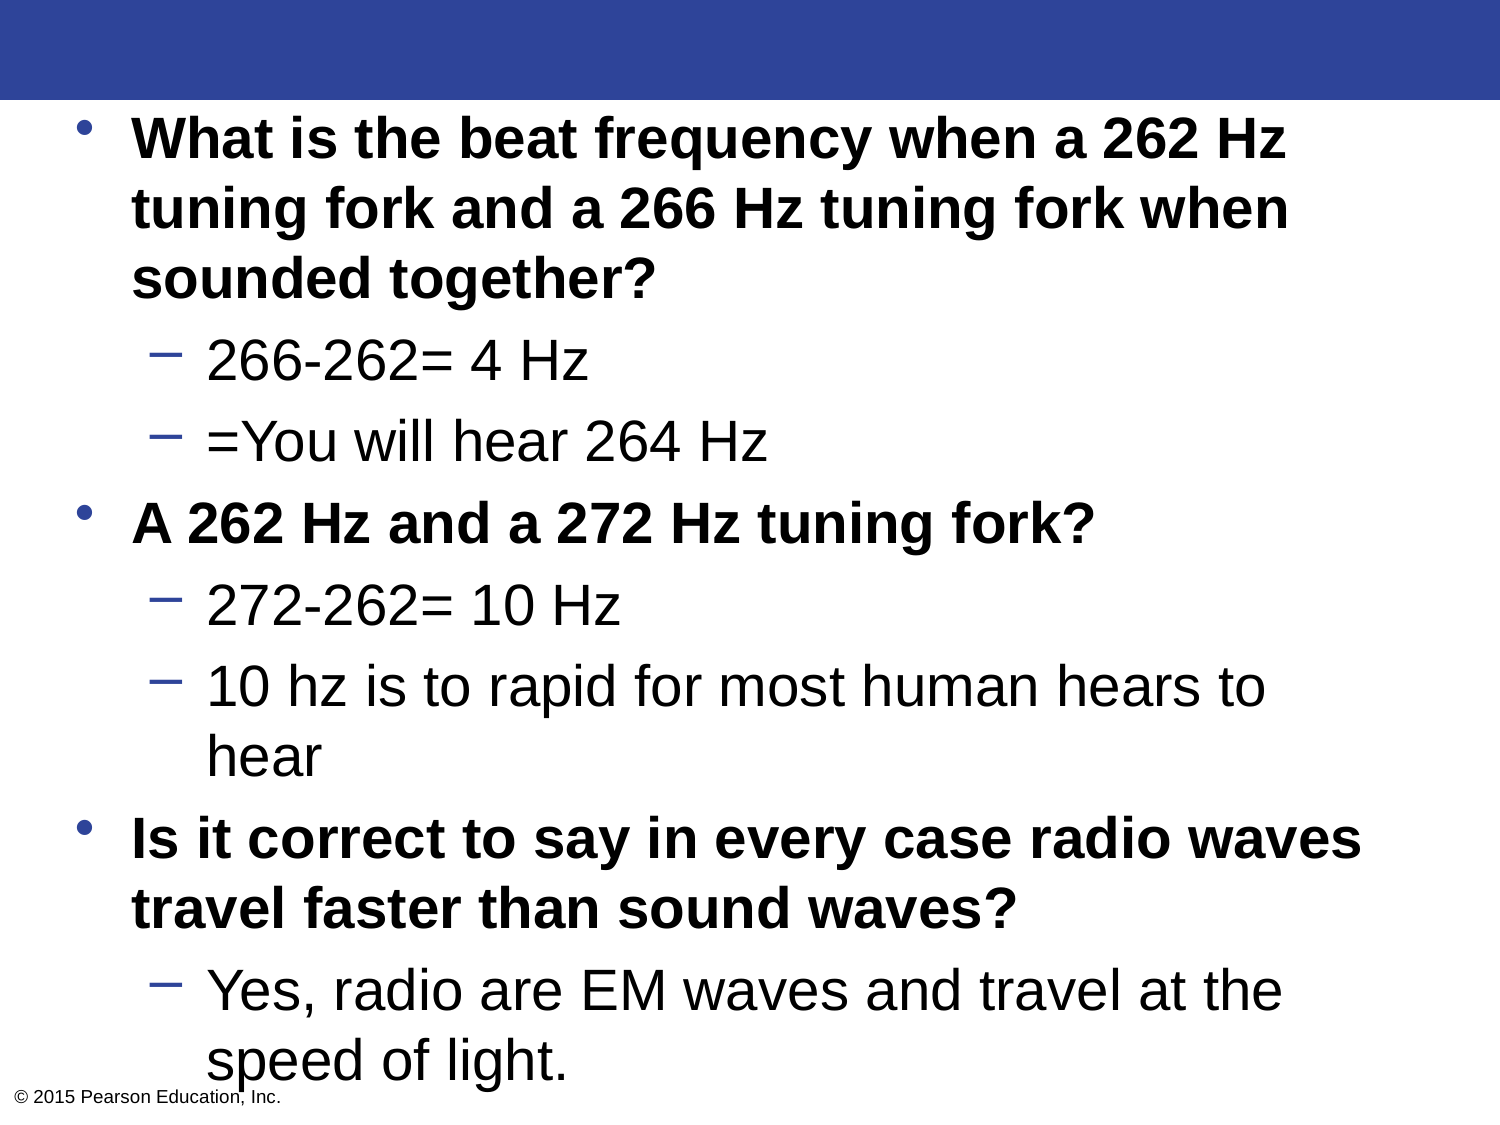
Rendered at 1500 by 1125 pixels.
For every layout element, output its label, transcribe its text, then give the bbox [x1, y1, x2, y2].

list What is the beat frequency when a 262 Hz tuning fork and a 266 Hz tuning fork when sounded together? 266-262= 4 Hz =You will hear 264 Hz A 262 Hz and a 272 Hz tuning fork? 272-262= 10 Hz 10 hz is to rapid for most human hears to hear Is it correct to say in every case radio waves travel faster than sound waves? Yes, radio are EM waves and travel at the speed of light. [59, 92, 1410, 1085]
